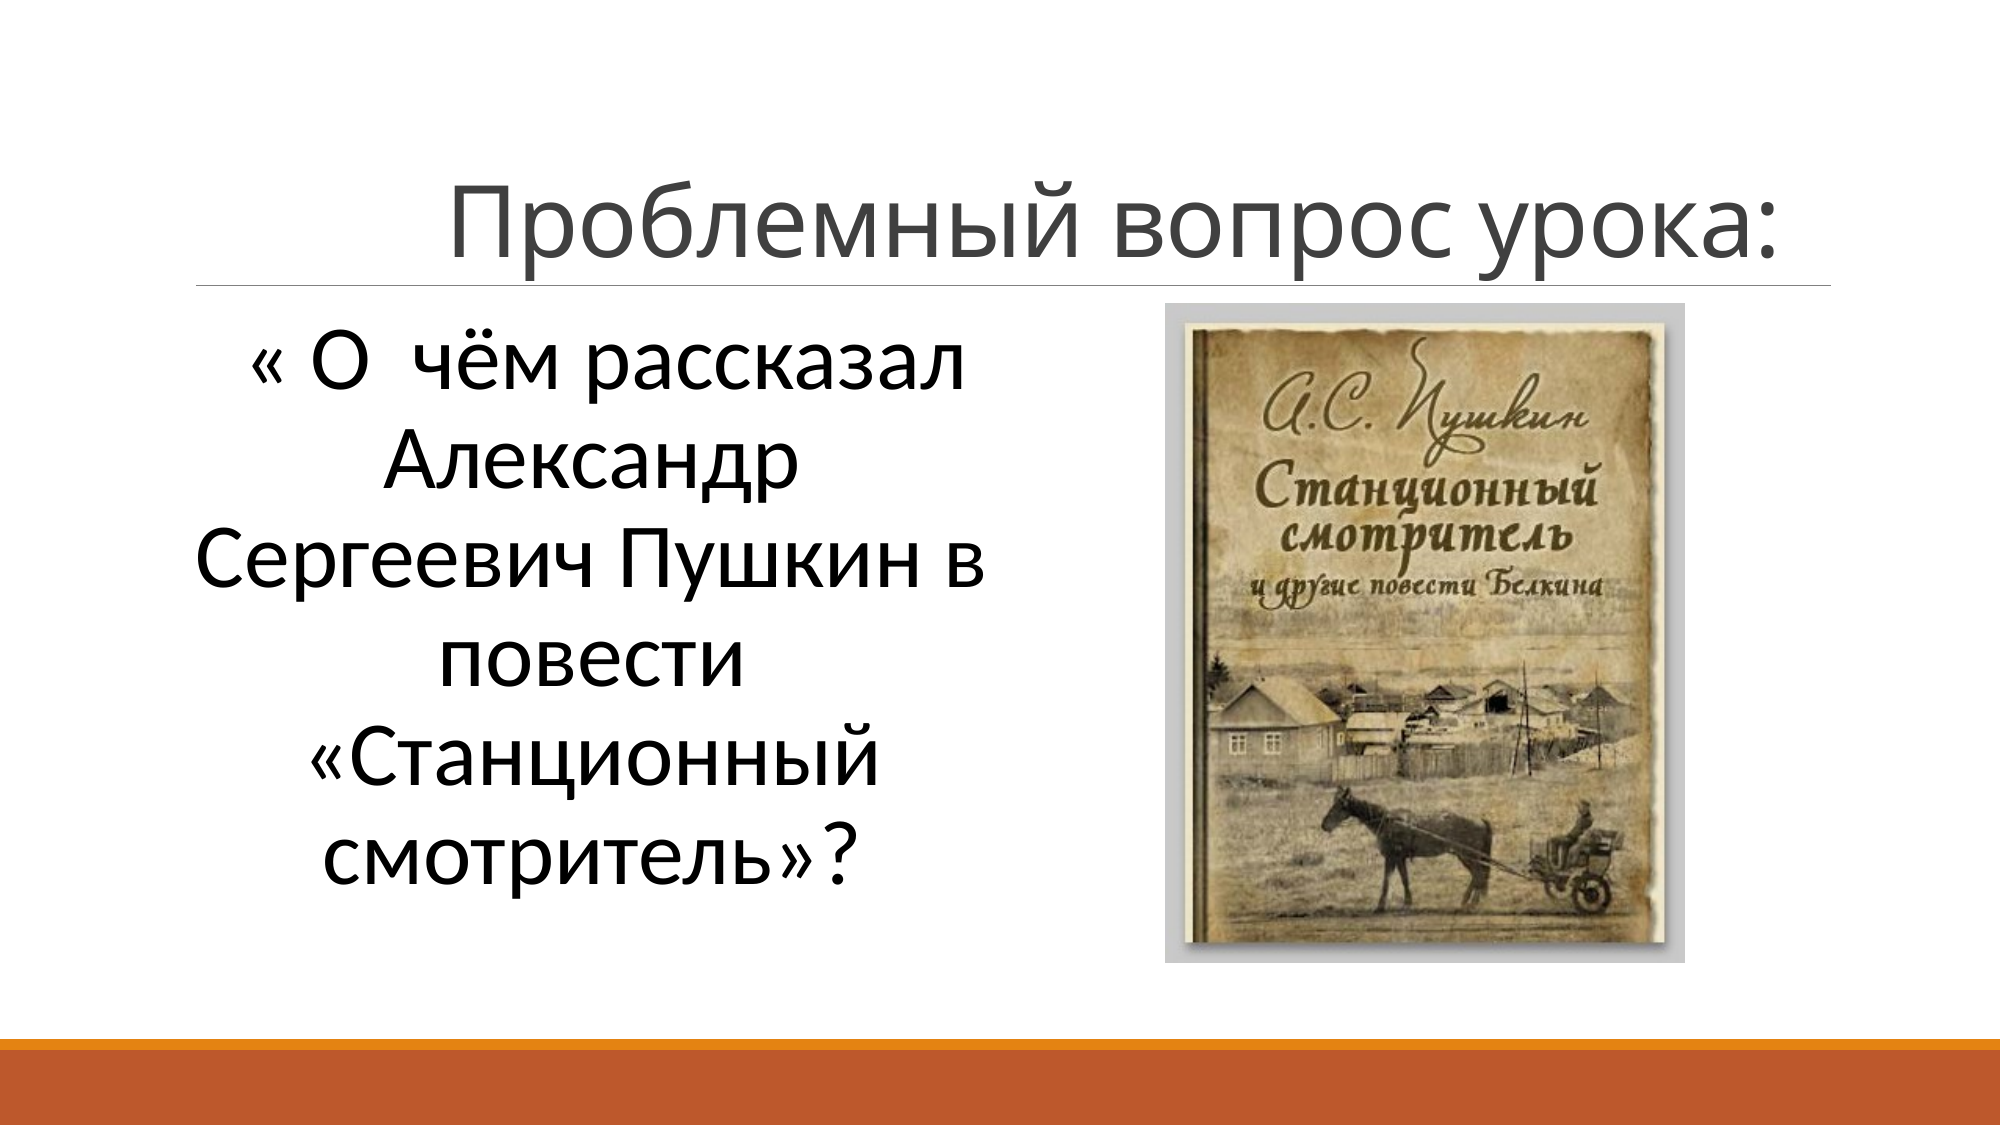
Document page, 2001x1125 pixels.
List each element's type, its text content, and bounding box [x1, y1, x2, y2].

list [1165, 302, 1685, 963]
list « О чём рассказал Александр Сергеевич Пушкин в повести «Станционный смотритель»? [180, 302, 990, 963]
title Проблемный вопрос урока: [180, 47, 1830, 285]
